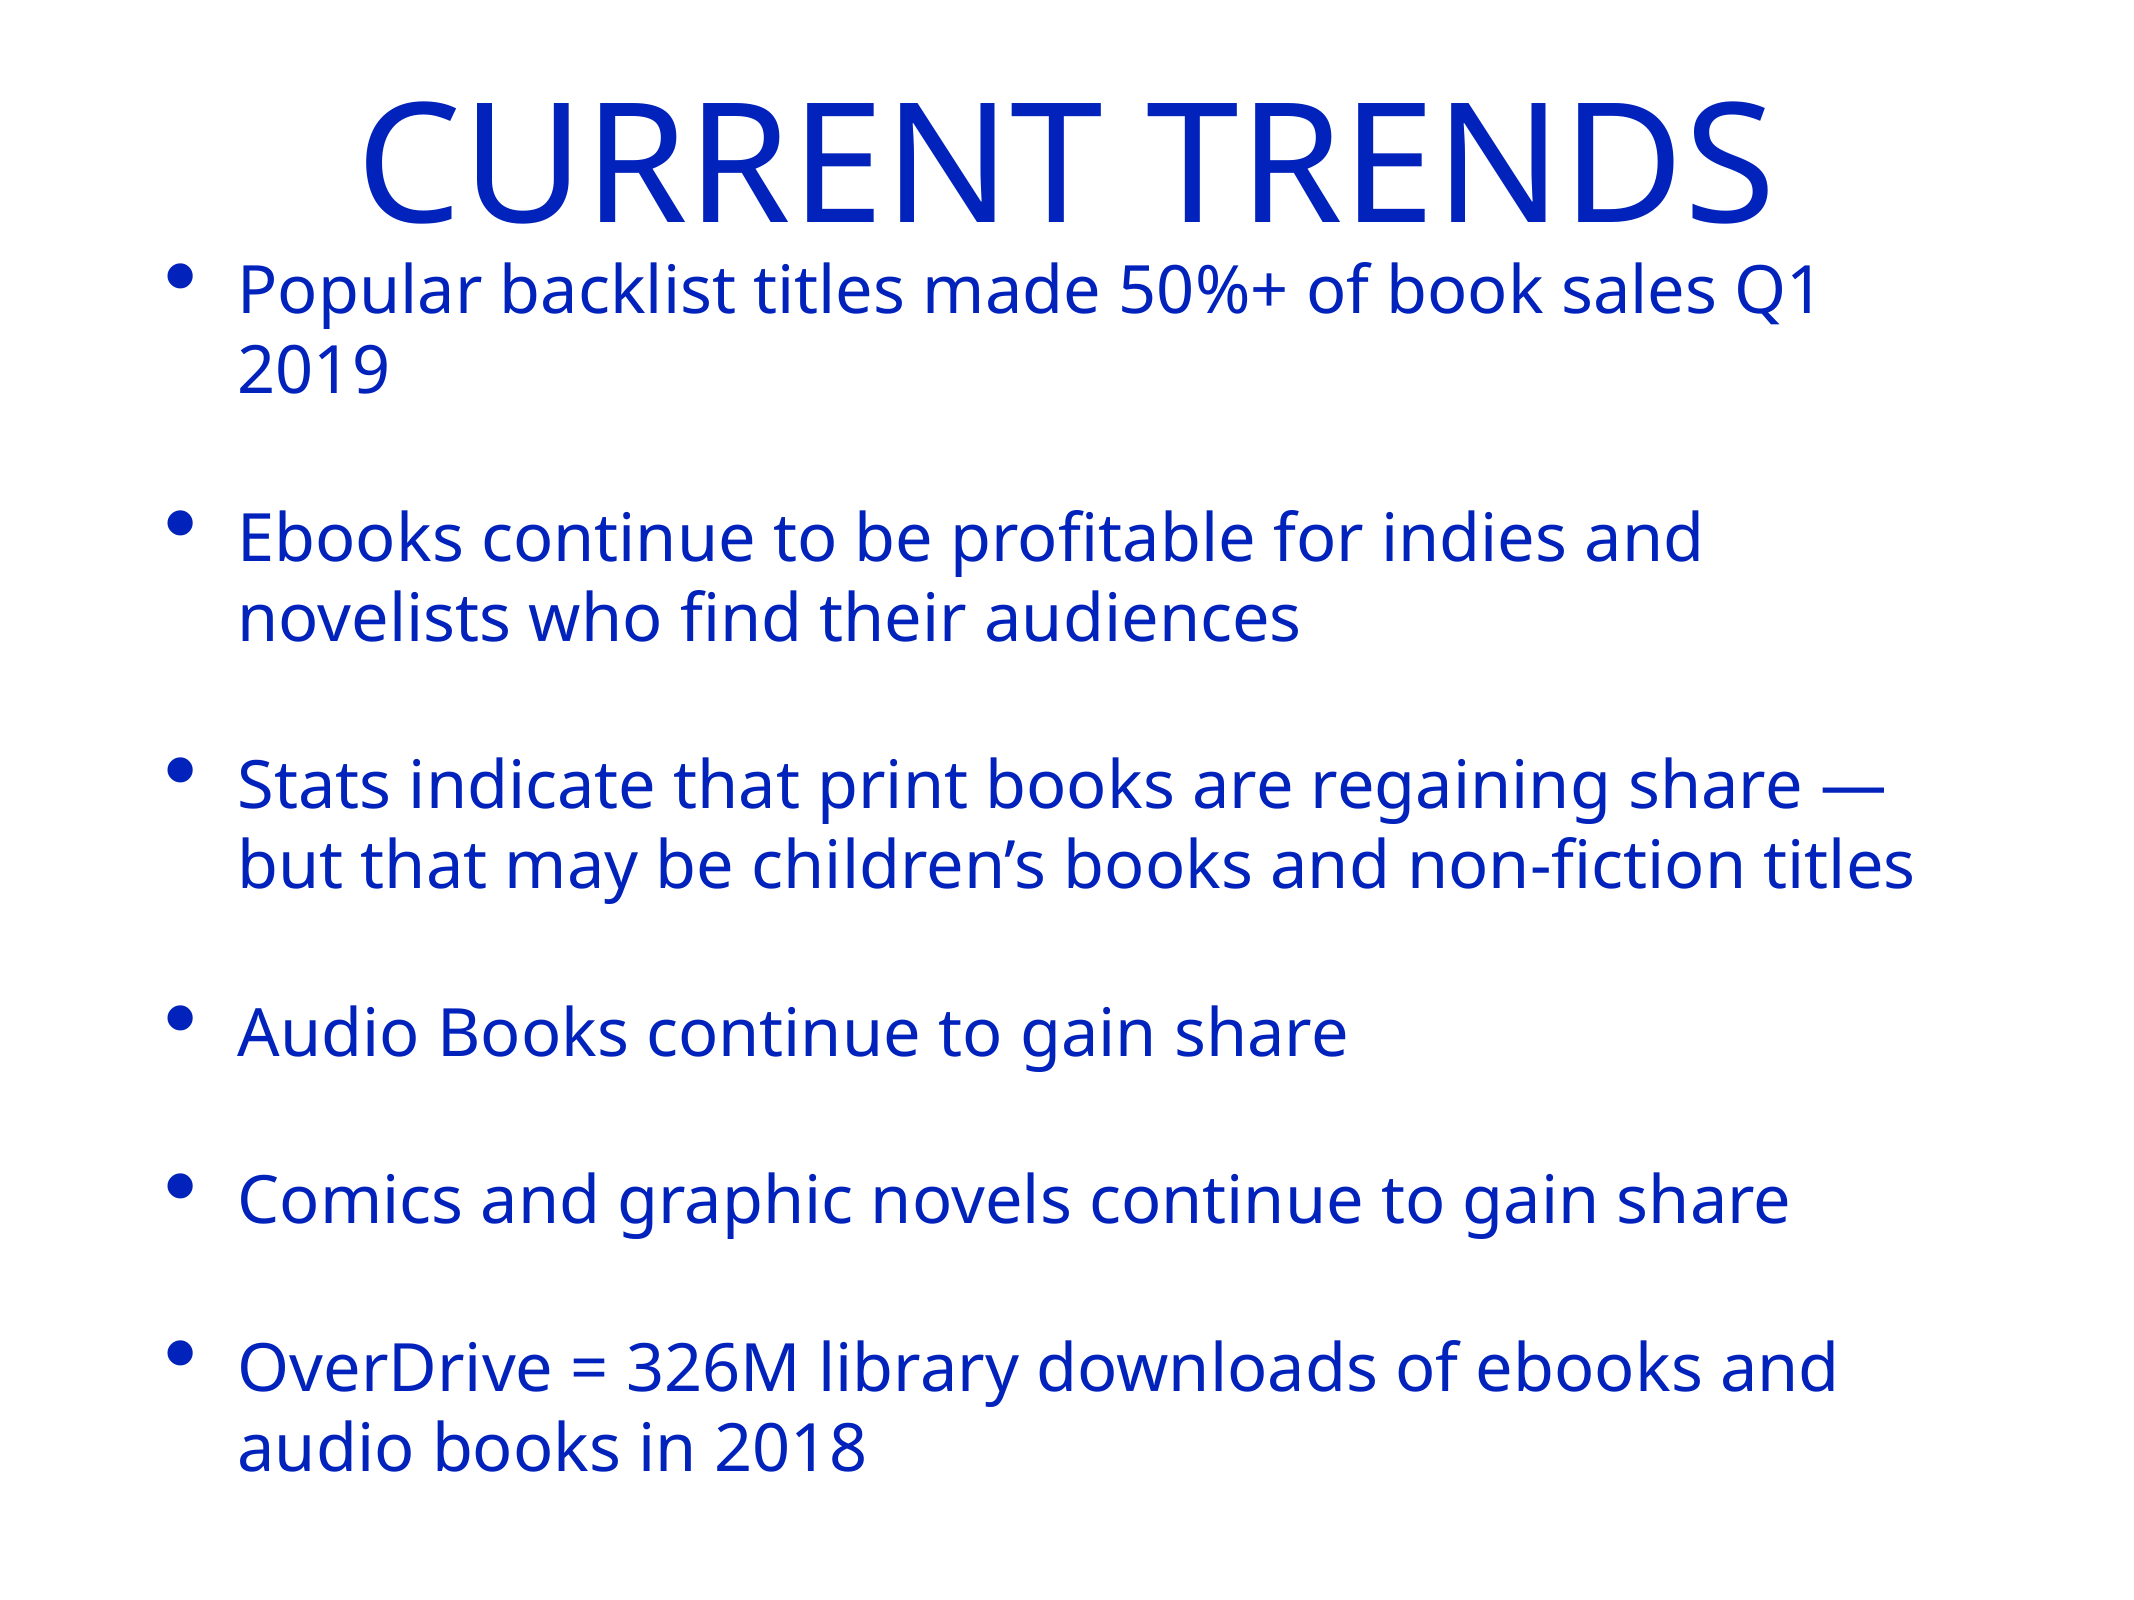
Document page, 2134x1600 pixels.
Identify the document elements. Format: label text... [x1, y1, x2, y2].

title CURRENT TRENDS [155, 41, 1978, 270]
list Popular backlist titles made 50%+ of book sales Q1 2019 Ebooks continue to be profitable for indies and novelists who find their audiences Stats indicate that print books are regaining share — but that may be children’s books and non-fiction titles Audio Books continue to gain share Comics and graphic novels continue to gain share OverDrive = 326M library downloads of ebooks and audio books in 2018 [155, 274, 1978, 1457]
